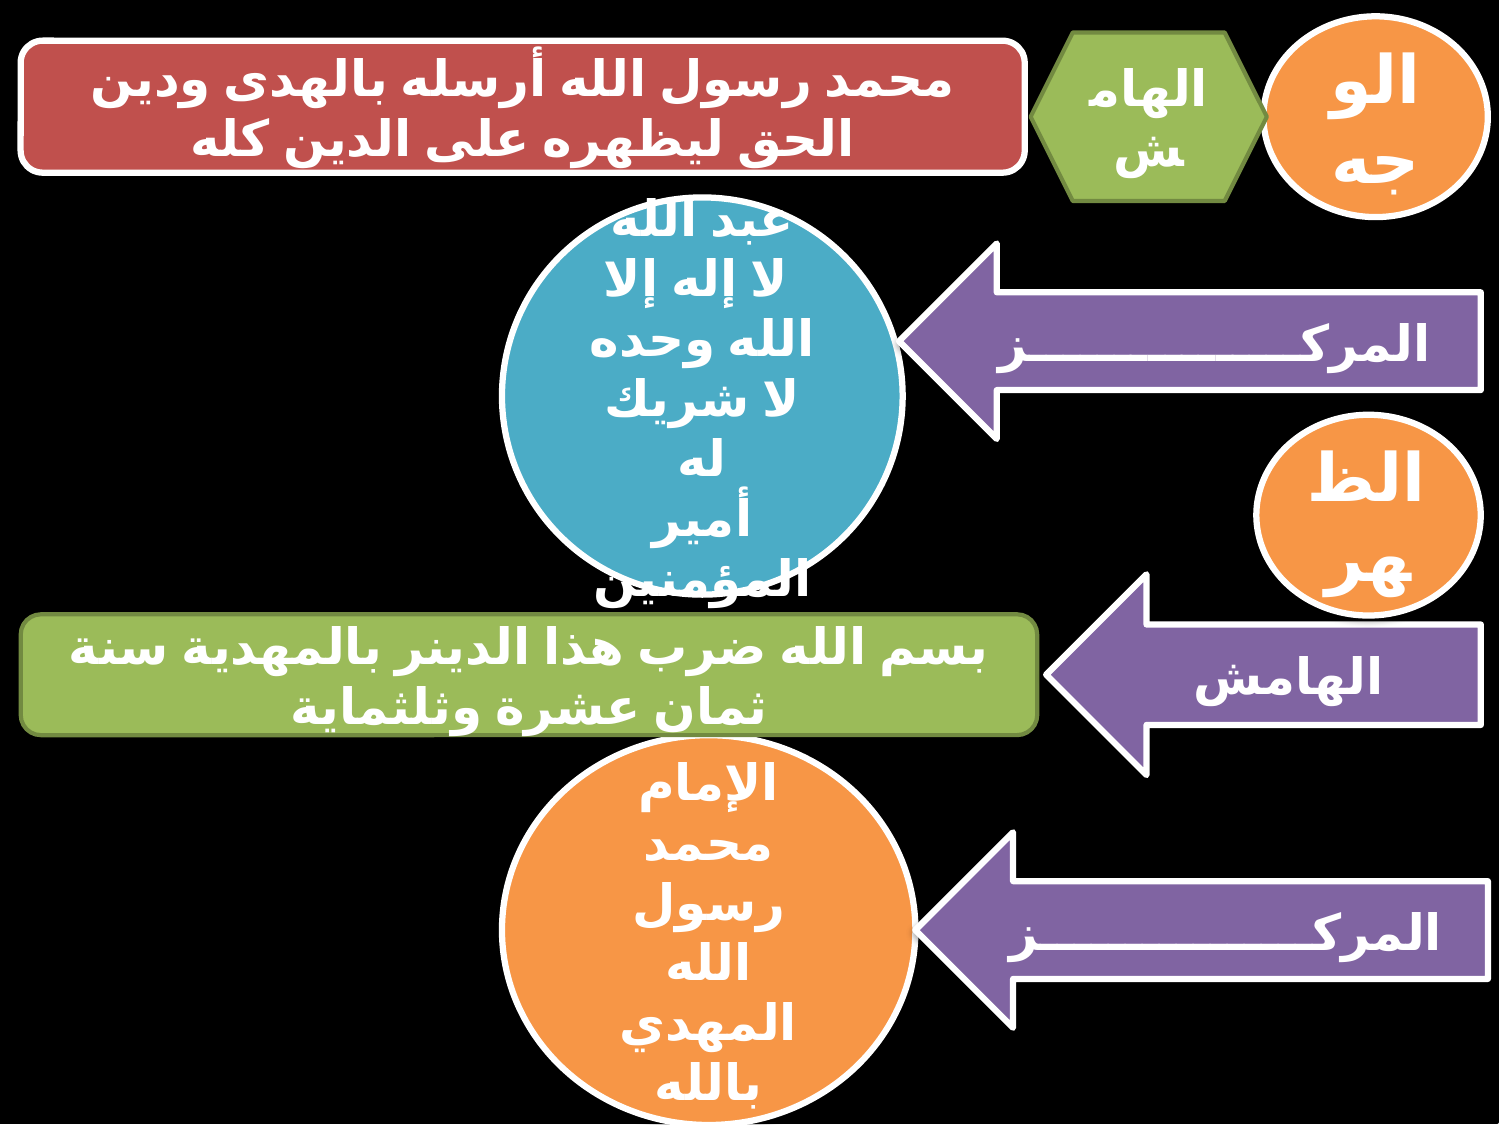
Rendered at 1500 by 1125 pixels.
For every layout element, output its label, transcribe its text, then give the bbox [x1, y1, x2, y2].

title [0, 0, 1499, 1124]
text_box عبد الله لا إله إلا الله وحده لا شريك له أمير المؤمنين [498, 194, 906, 598]
text_box بسم الله ضرب هذا الدينر بالمهدية سنة ثمان عشرة وثلثماية [18, 612, 1040, 738]
text_box الهامش [1043, 571, 1484, 778]
text_box محمد رسول الله أرسله بالهدى ودين الحق ليظهره على الدين كله [17, 37, 1028, 176]
text_box الإمام محمد رسول الله المهدي بالله [498, 738, 919, 1125]
text_box الهامش [1028, 30, 1269, 204]
text_box الظهر [1253, 411, 1484, 619]
text_box الوجه [1261, 13, 1491, 221]
text_box المركــــــــــــــــز [895, 240, 1484, 442]
text_box المركــــــــــــــــز [912, 829, 1492, 1031]
